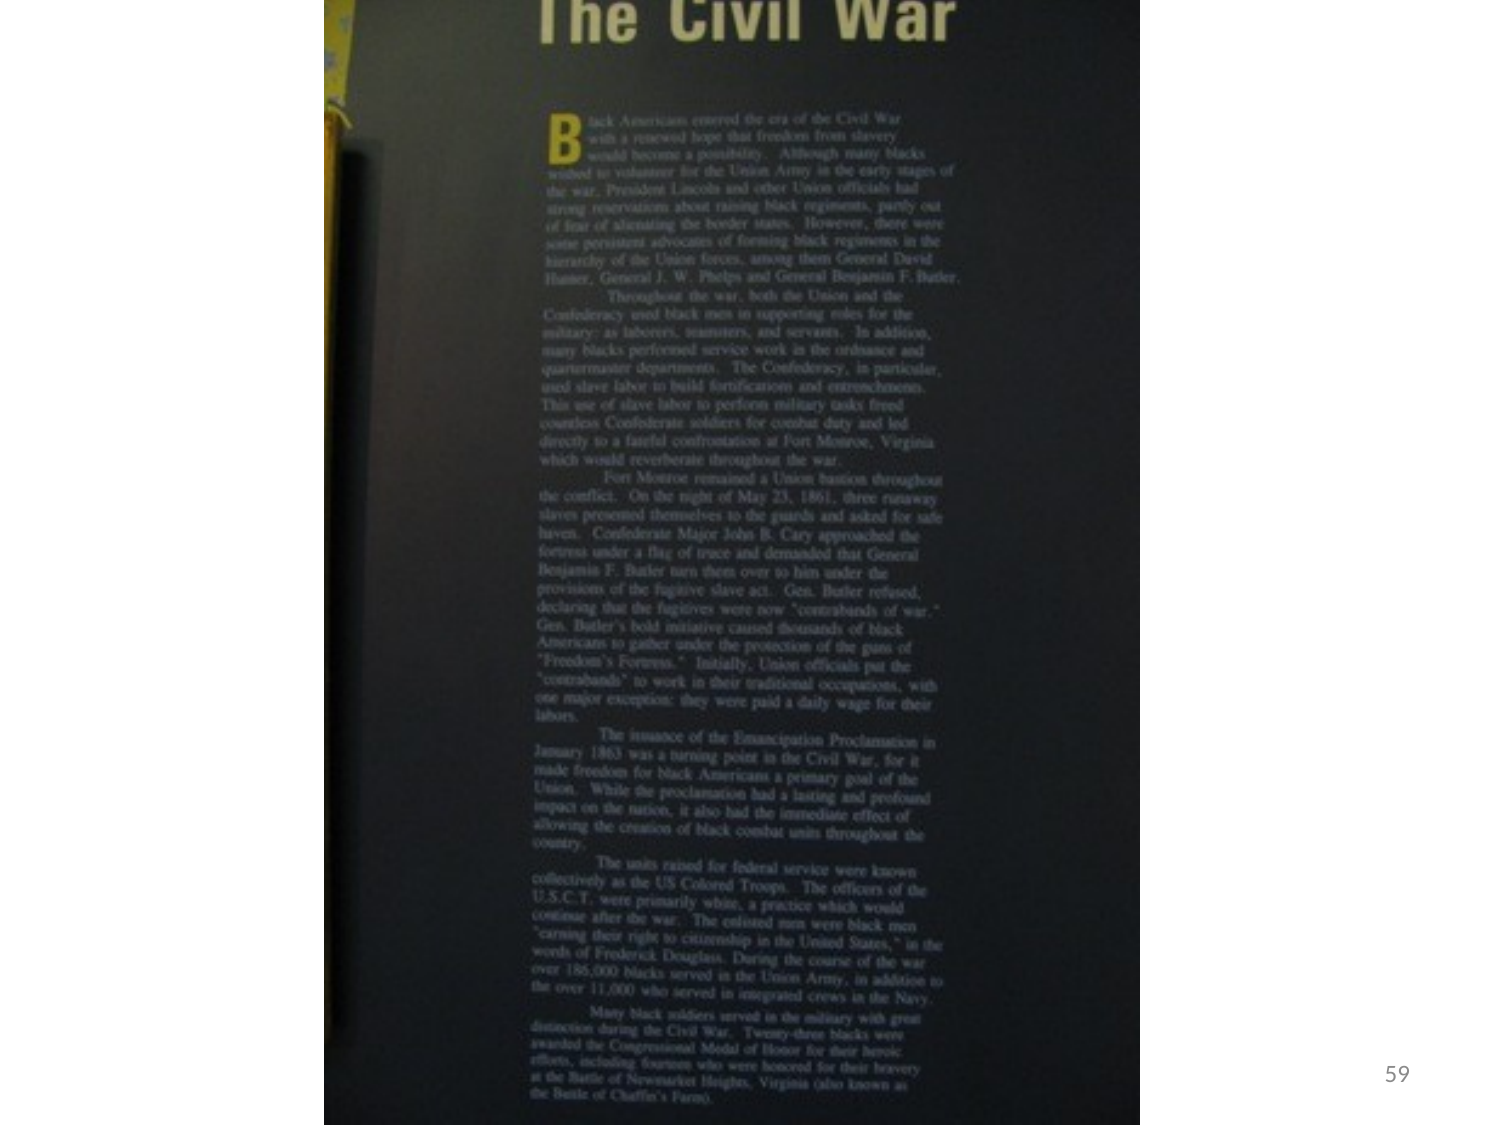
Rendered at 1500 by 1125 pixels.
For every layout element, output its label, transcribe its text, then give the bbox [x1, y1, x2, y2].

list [324, 0, 1140, 1125]
slide_number 59 [1145, 1042, 1425, 1103]
